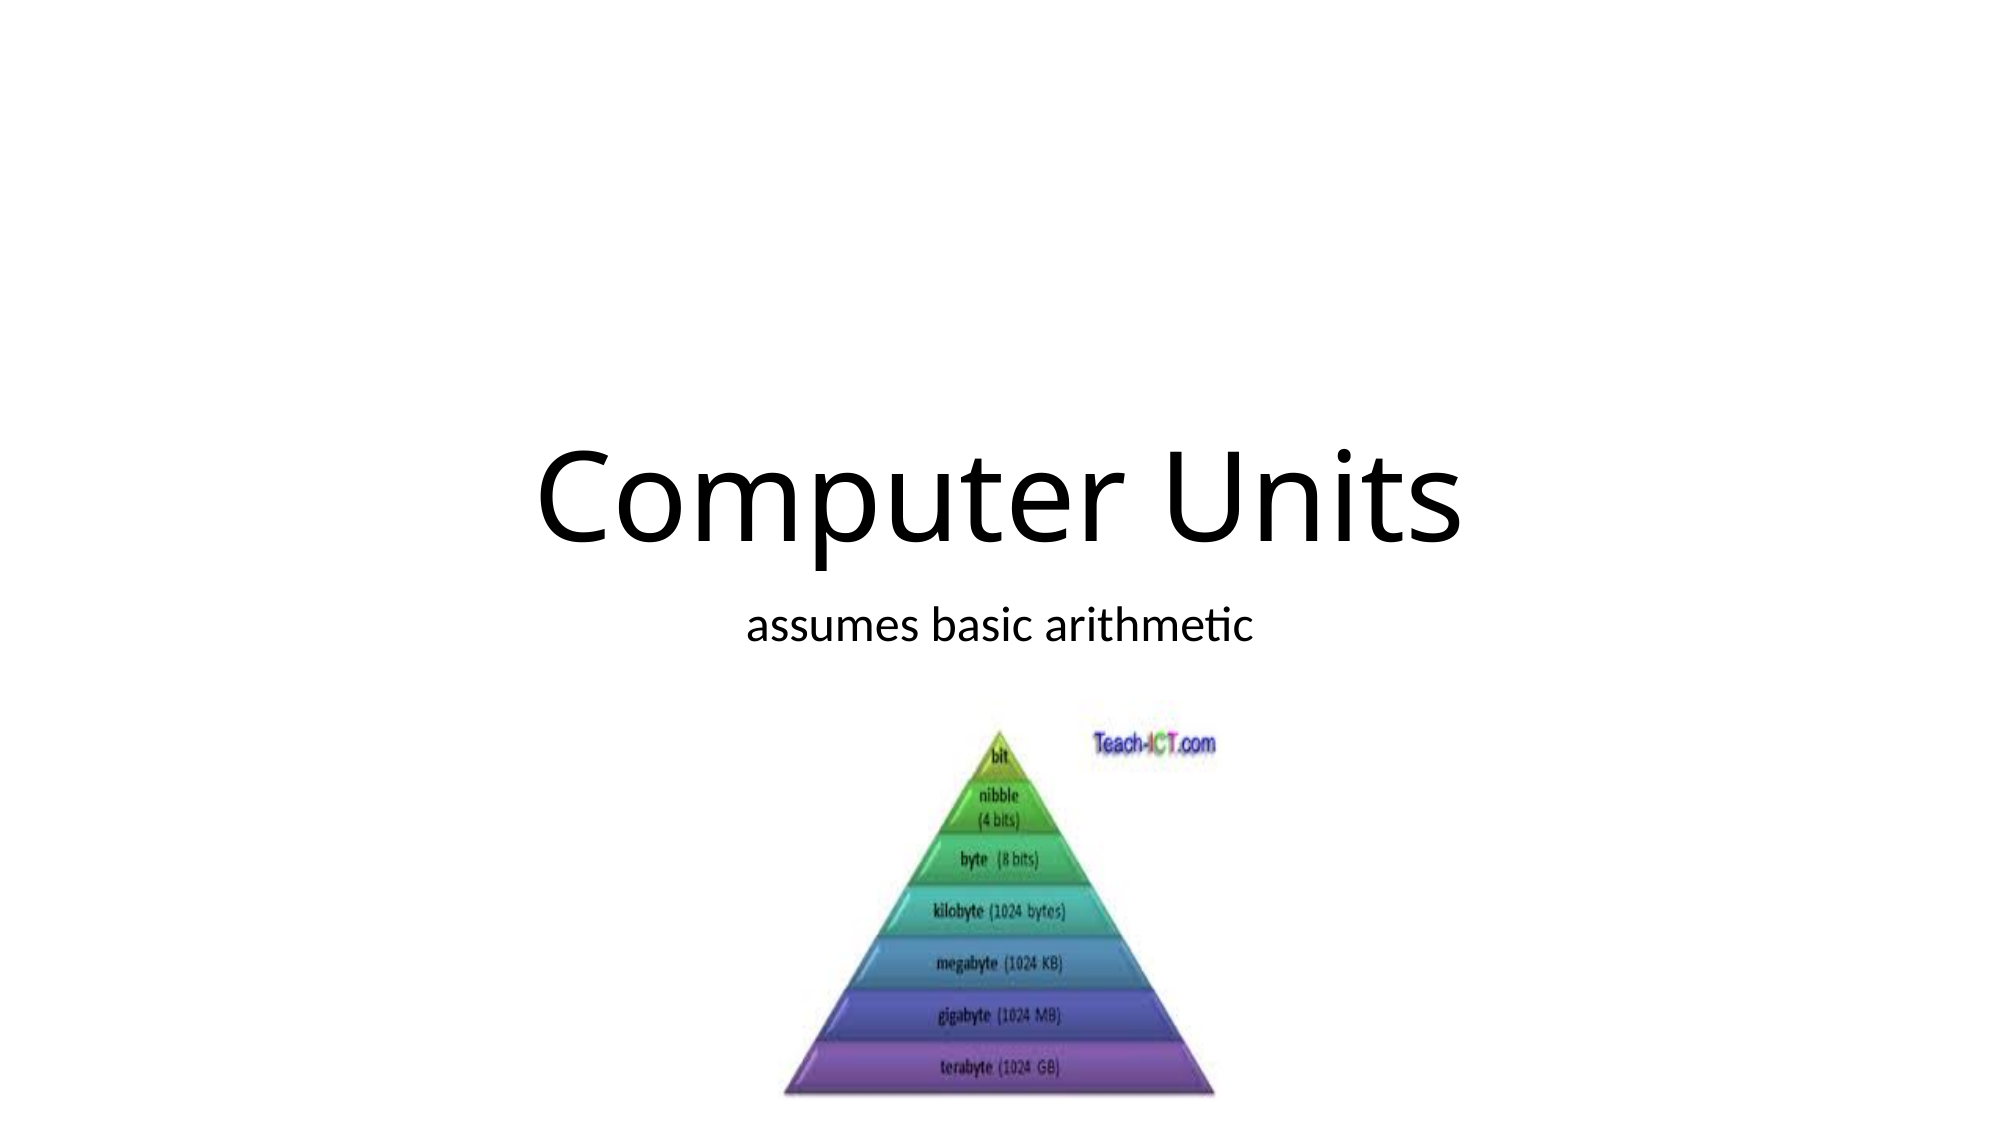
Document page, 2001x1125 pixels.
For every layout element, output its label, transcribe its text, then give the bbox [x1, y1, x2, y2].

title Computer Units [249, 184, 1750, 576]
picture [778, 700, 1222, 1103]
subtitle assumes basic arithmetic [249, 590, 1750, 863]
